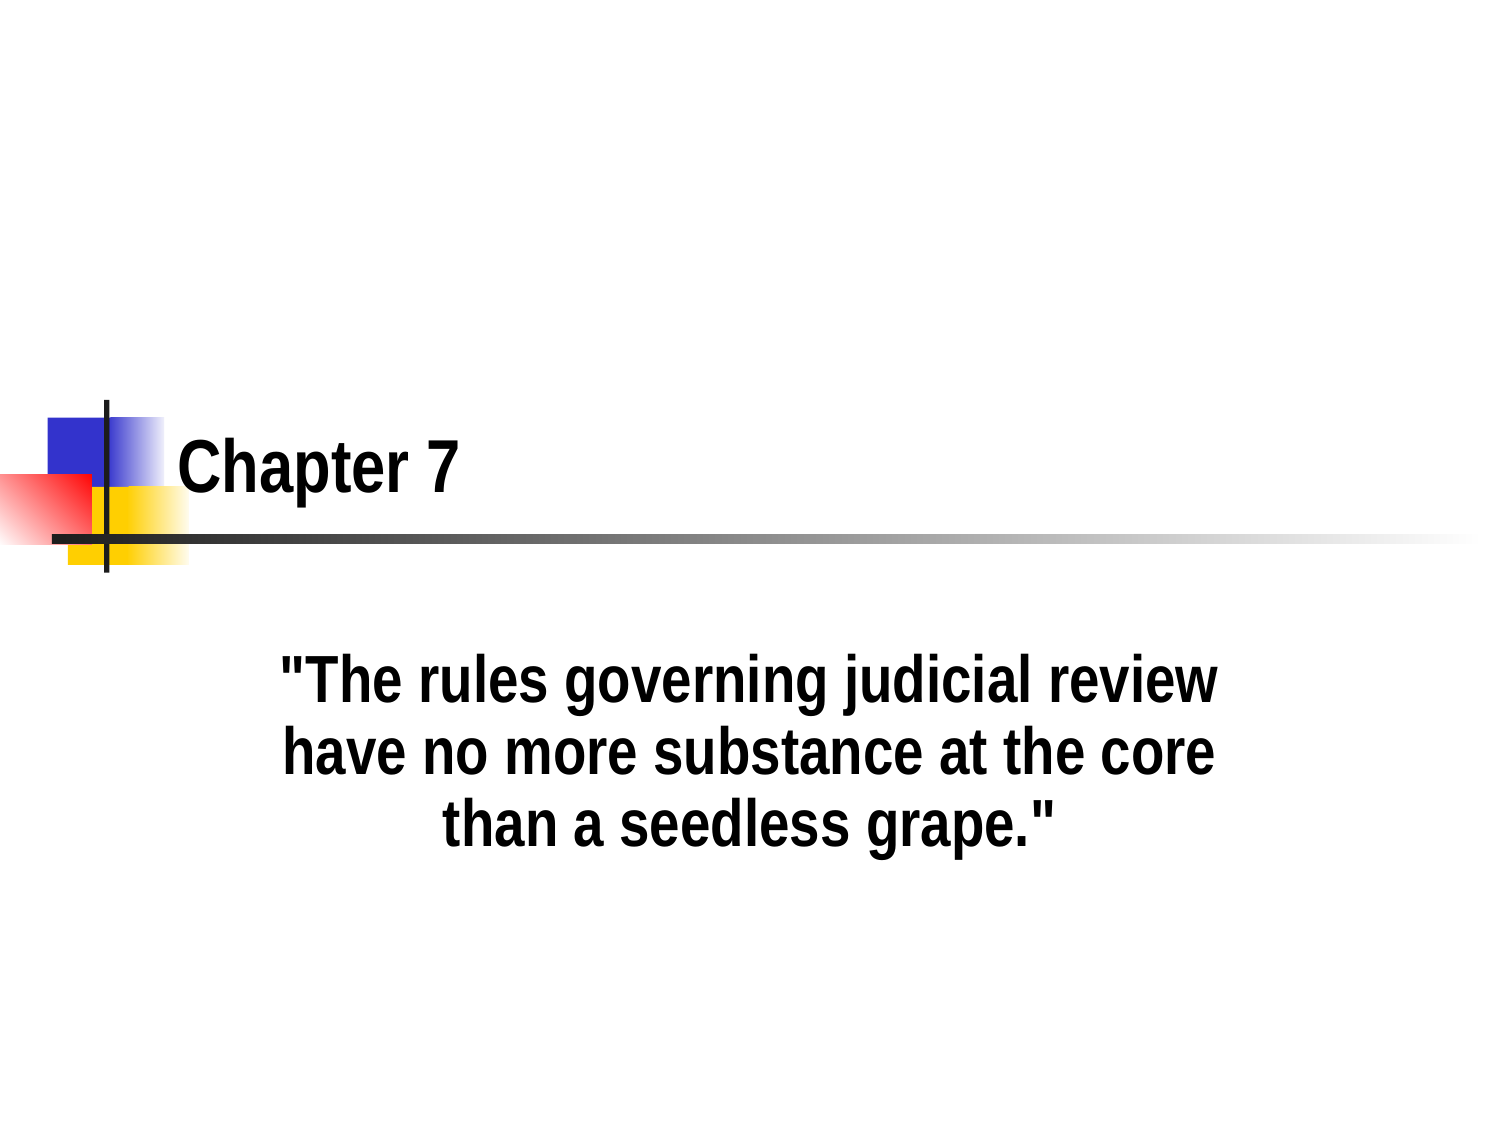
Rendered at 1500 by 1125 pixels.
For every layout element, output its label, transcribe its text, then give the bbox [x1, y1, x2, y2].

title Chapter 7 [162, 275, 1438, 515]
subtitle "The rules governing judicial review have no more substance at the core than a seedless grape." [225, 637, 1275, 925]
